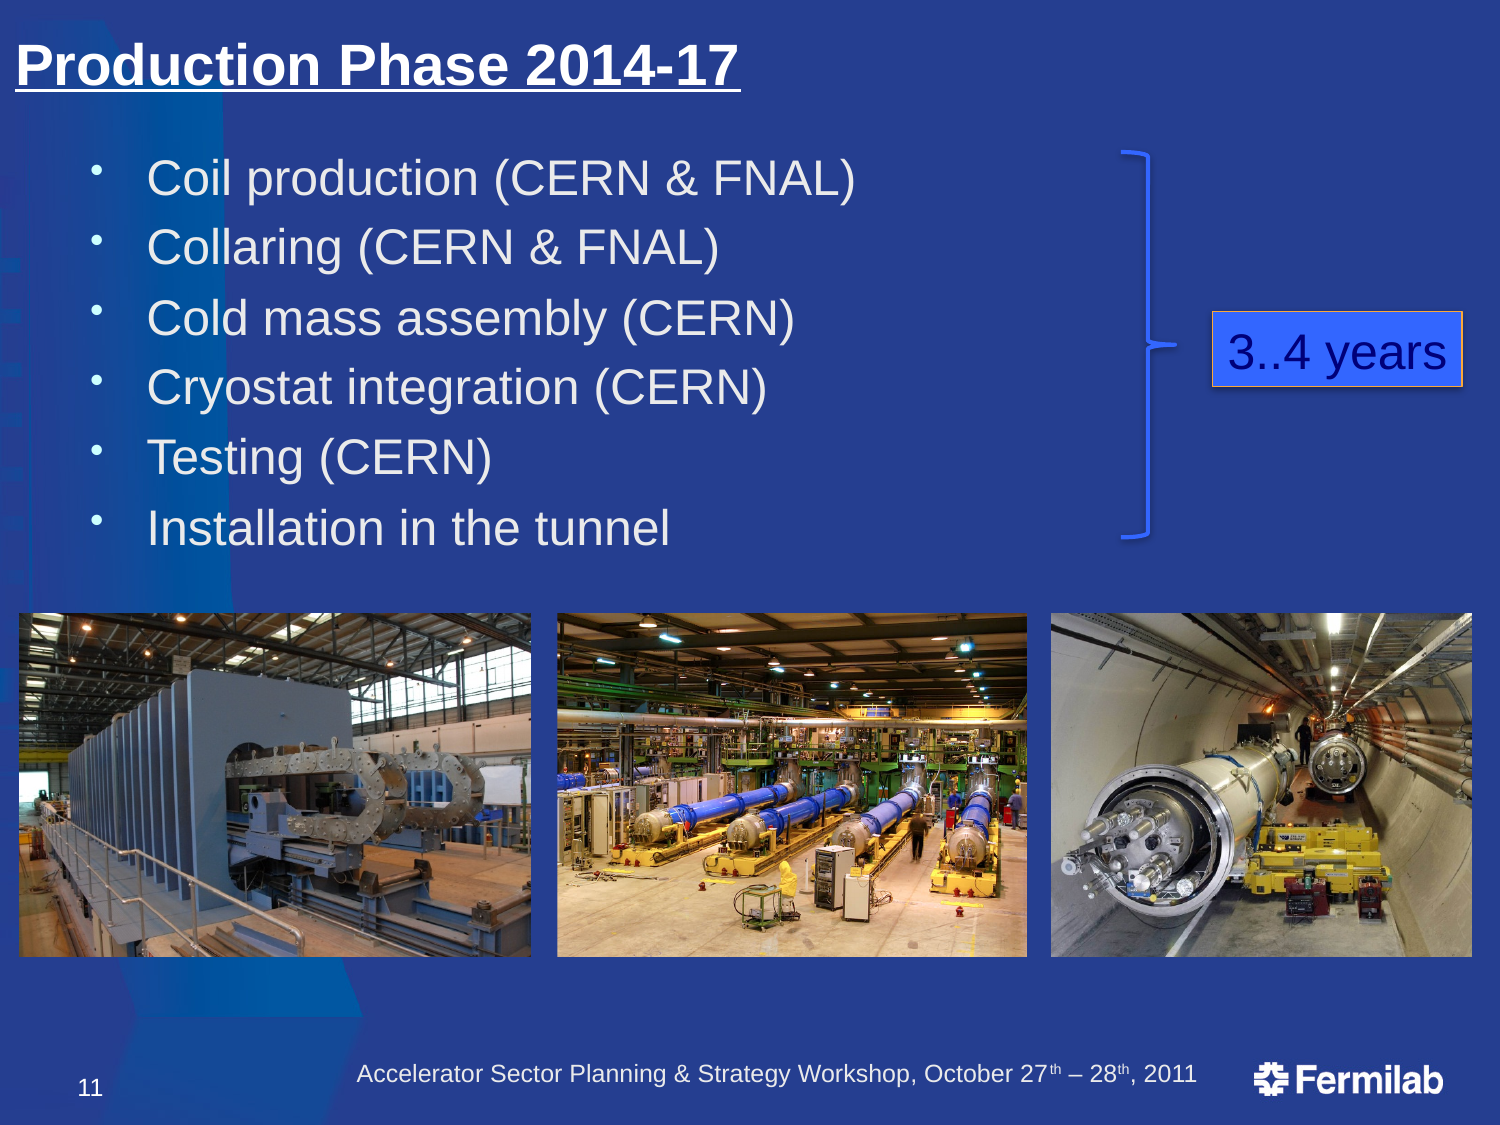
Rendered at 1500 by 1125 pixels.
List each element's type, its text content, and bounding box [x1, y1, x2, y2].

slide_number 11 [62, 1034, 251, 1110]
text_box 3..4 years [1212, 311, 1463, 387]
list Coil production (CERN & FNAL) Collaring (CERN & FNAL) Cold mass assembly (CERN) Cryostat integration (CERN) Testing (CERN) Installation in the tunnel [74, 137, 1438, 599]
title Production Phase 2014-17 [0, 0, 1126, 126]
footer Accelerator Sector Planning & Strategy Workshop, October 27th – 28th, 2011 [249, 1050, 1213, 1113]
text_box [1120, 149, 1178, 540]
picture [0, 0, 1500, 1125]
